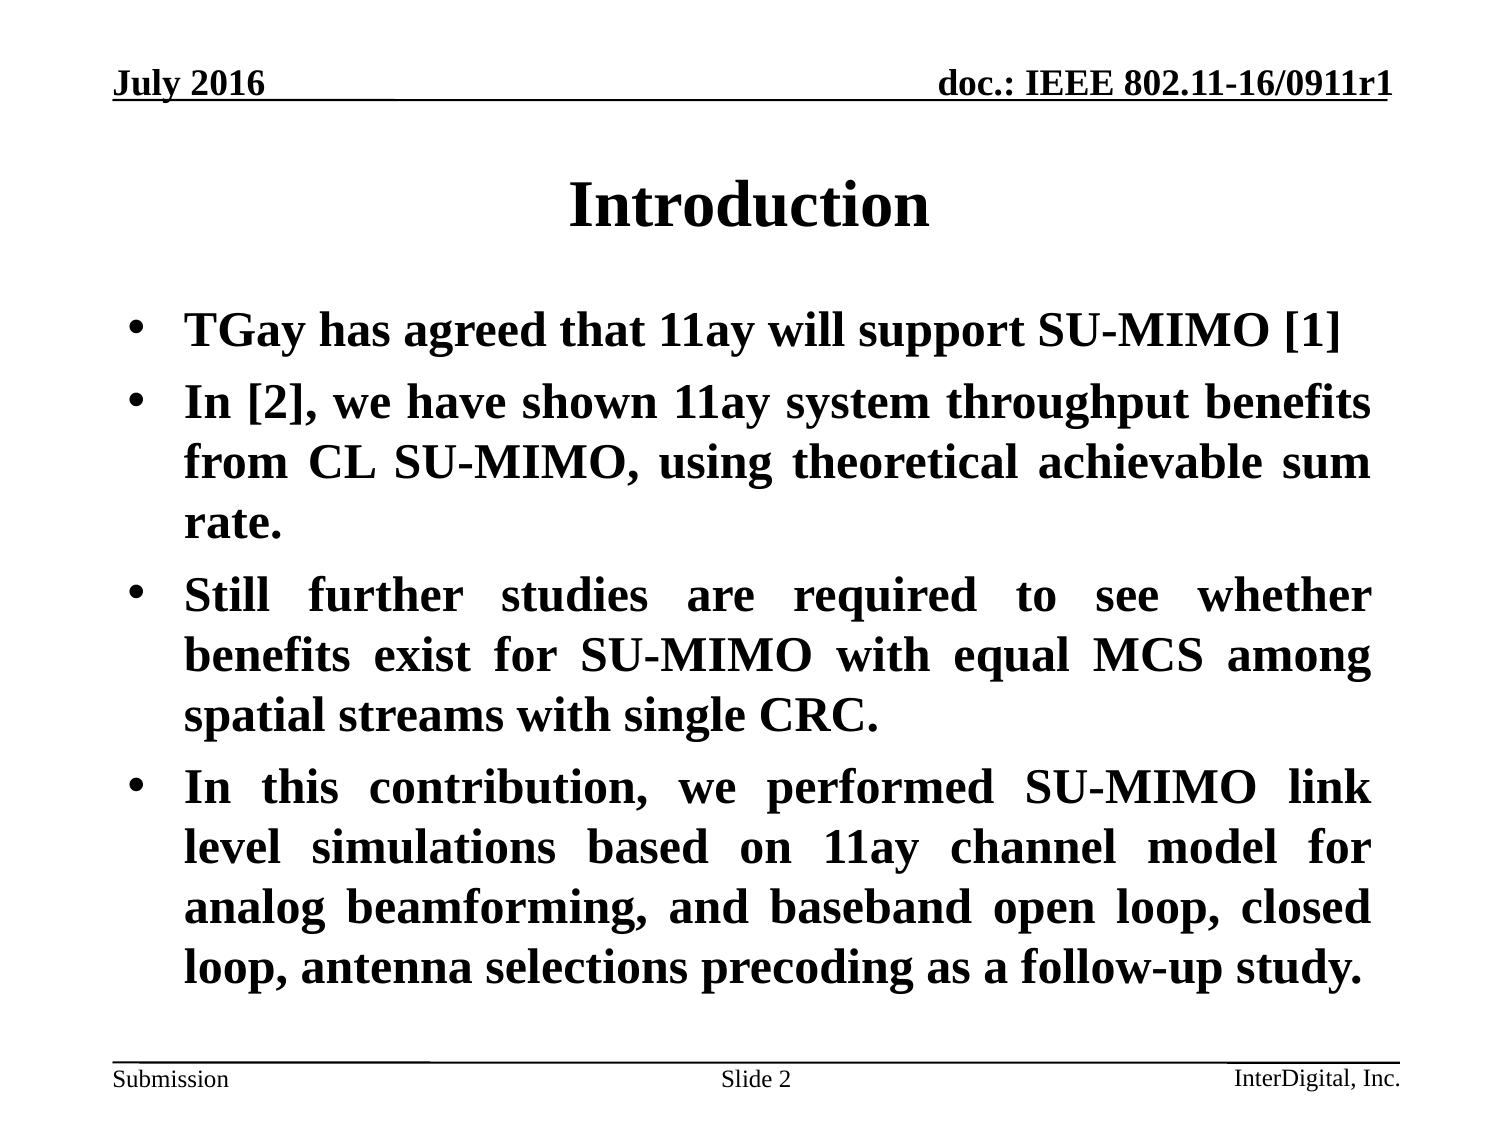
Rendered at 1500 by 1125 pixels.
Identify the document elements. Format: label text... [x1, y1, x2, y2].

slide_number Slide 2 [712, 1061, 800, 1123]
title Introduction [112, 112, 1388, 288]
list TGay has agreed that 11ay will support SU-MIMO [1] In [2], we have shown 11ay system throughput benefits from CL SU-MIMO, using theoretical achievable sum rate. Still further studies are required to see whether benefits exist for SU-MIMO with equal MCS among spatial streams with single CRC. In this contribution, we performed SU-MIMO link level simulations based on 11ay channel model for analog beamforming, and baseband open loop, closed loop, antenna selections precoding as a follow-up study. [112, 288, 1388, 964]
